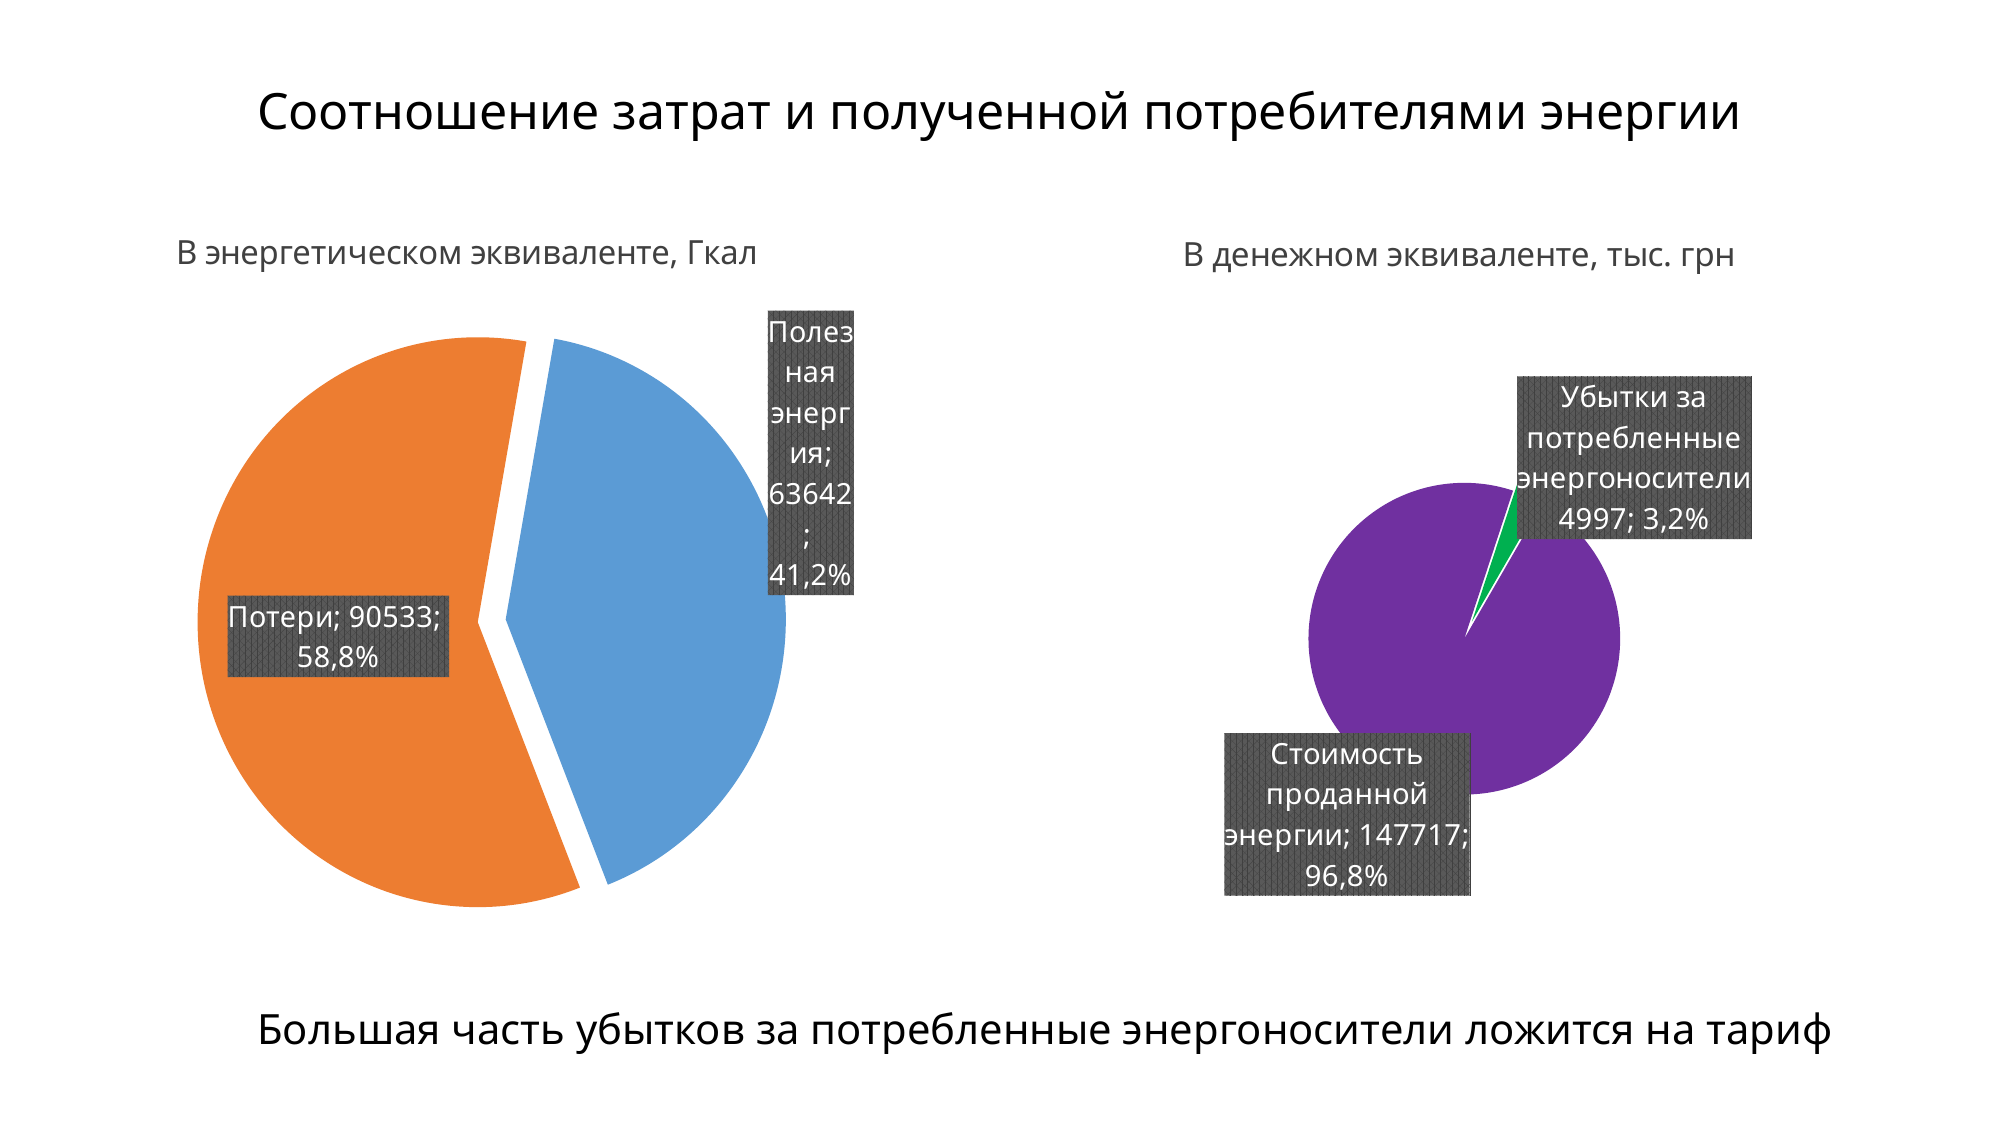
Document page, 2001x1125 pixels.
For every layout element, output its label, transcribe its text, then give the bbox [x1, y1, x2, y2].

title Соотношение затрат и полученной потребителями энергии [137, 59, 1863, 168]
list Большая часть убытков за потребленные энергоносители ложится на тариф [182, 1001, 1908, 1094]
chart [68, 196, 880, 973]
chart [974, 198, 1945, 973]
